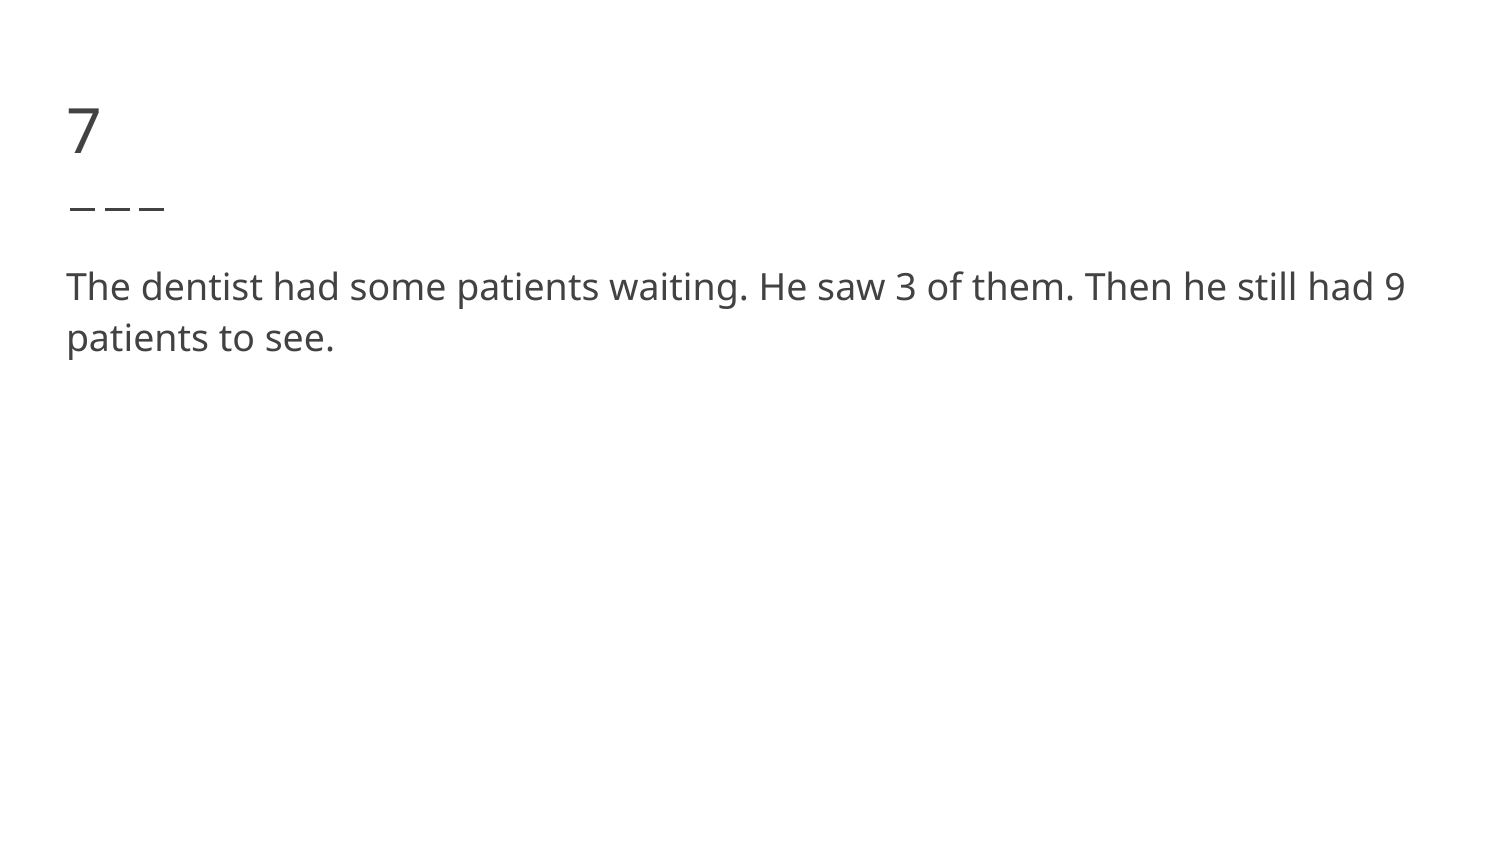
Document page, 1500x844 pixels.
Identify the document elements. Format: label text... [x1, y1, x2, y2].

title 7 [51, 61, 1449, 182]
list The dentist had some patients waiting. He saw 3 of them. Then he still had 9 patients to see. [51, 240, 1449, 750]
